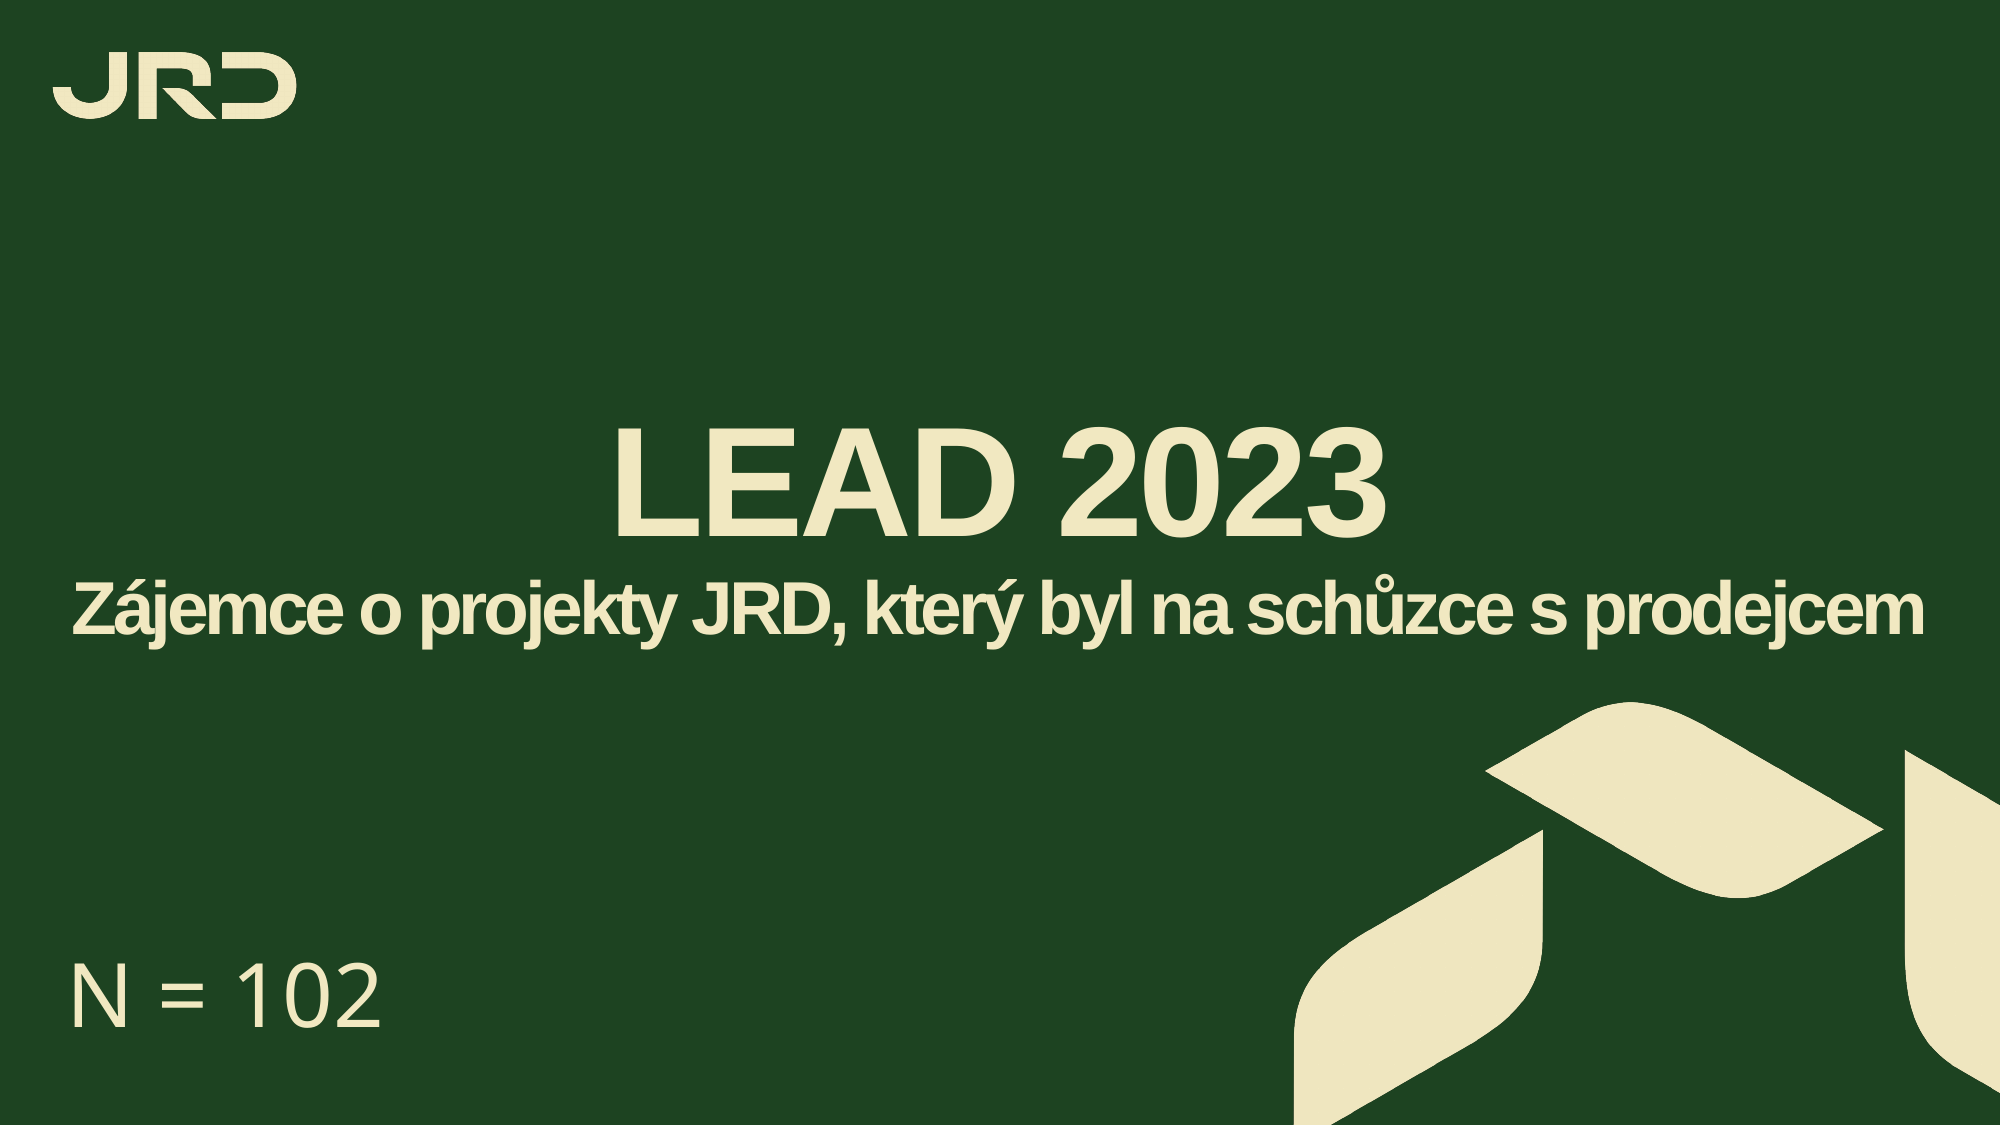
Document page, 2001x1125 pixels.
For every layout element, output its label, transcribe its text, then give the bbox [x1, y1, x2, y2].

picture [1293, 702, 2000, 1125]
text_box N = 102 [52, 931, 1721, 1053]
picture [52, 52, 297, 119]
title LEAD 2023 Zájemce o projekty JRD, který byl na schůzce s prodejcem [52, 216, 1948, 651]
